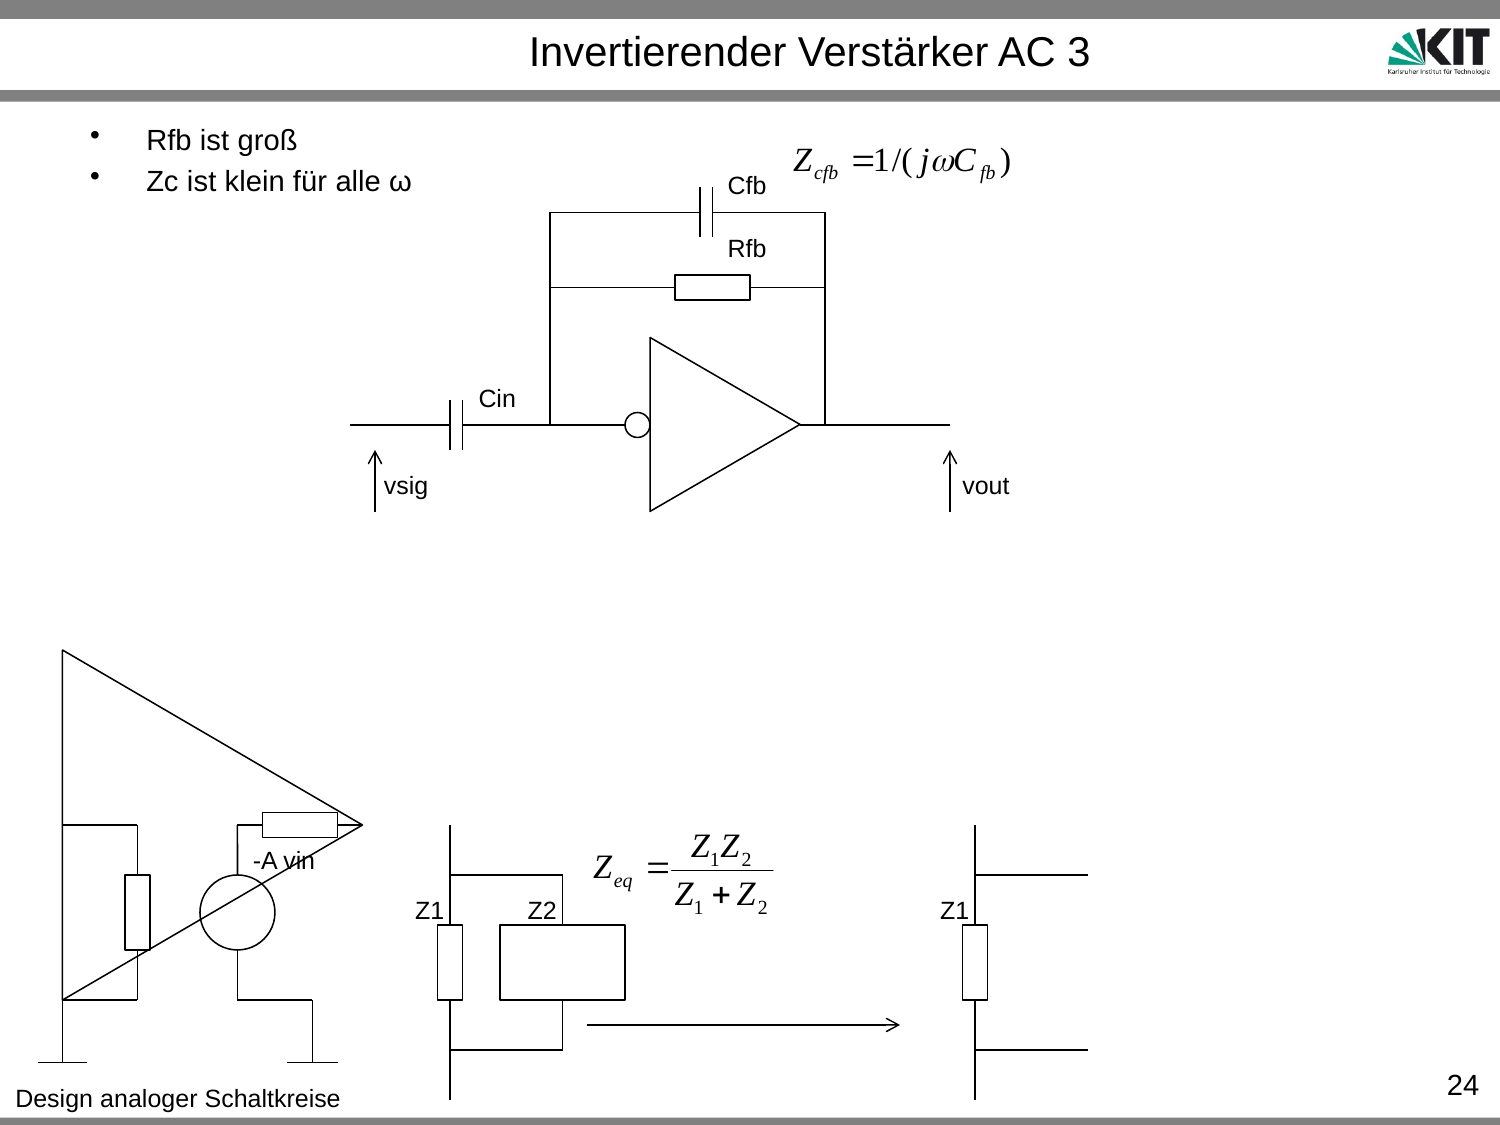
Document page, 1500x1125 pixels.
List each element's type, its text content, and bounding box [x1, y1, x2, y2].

text_box vsig [379, 462, 444, 508]
text_box [962, 933, 970, 1000]
list Rfb ist groß Zc ist klein für alle ω [75, 113, 1425, 188]
text_box [566, 925, 625, 1000]
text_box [787, 137, 1018, 192]
picture [1425, 28, 1490, 75]
text_box Cfb [712, 162, 782, 185]
text_box vout [954, 462, 1025, 508]
text_box [628, 433, 647, 438]
text_box Cin [463, 375, 531, 398]
text_box Z2 [566, 887, 572, 933]
text_box Z1 [454, 887, 460, 933]
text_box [37, 812, 363, 1063]
text_box [500, 925, 558, 1000]
text_box Z1 [979, 887, 985, 933]
text_box [675, 275, 751, 300]
text_box Z1 [925, 887, 970, 933]
text_box [437, 933, 445, 1000]
text_box [650, 337, 800, 512]
text_box Rfb [712, 247, 782, 270]
slide_number 24 [1364, 1058, 1495, 1094]
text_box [349, 399, 576, 451]
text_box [587, 824, 781, 922]
text_box Z1 [400, 887, 445, 933]
text_box [625, 412, 650, 424]
text_box [979, 925, 988, 1000]
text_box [599, 187, 826, 238]
title Invertierender Verstärker AC 3 [194, 21, 1425, 79]
text_box Z2 [512, 887, 558, 933]
text_box [62, 650, 337, 810]
text_box [454, 925, 463, 1000]
